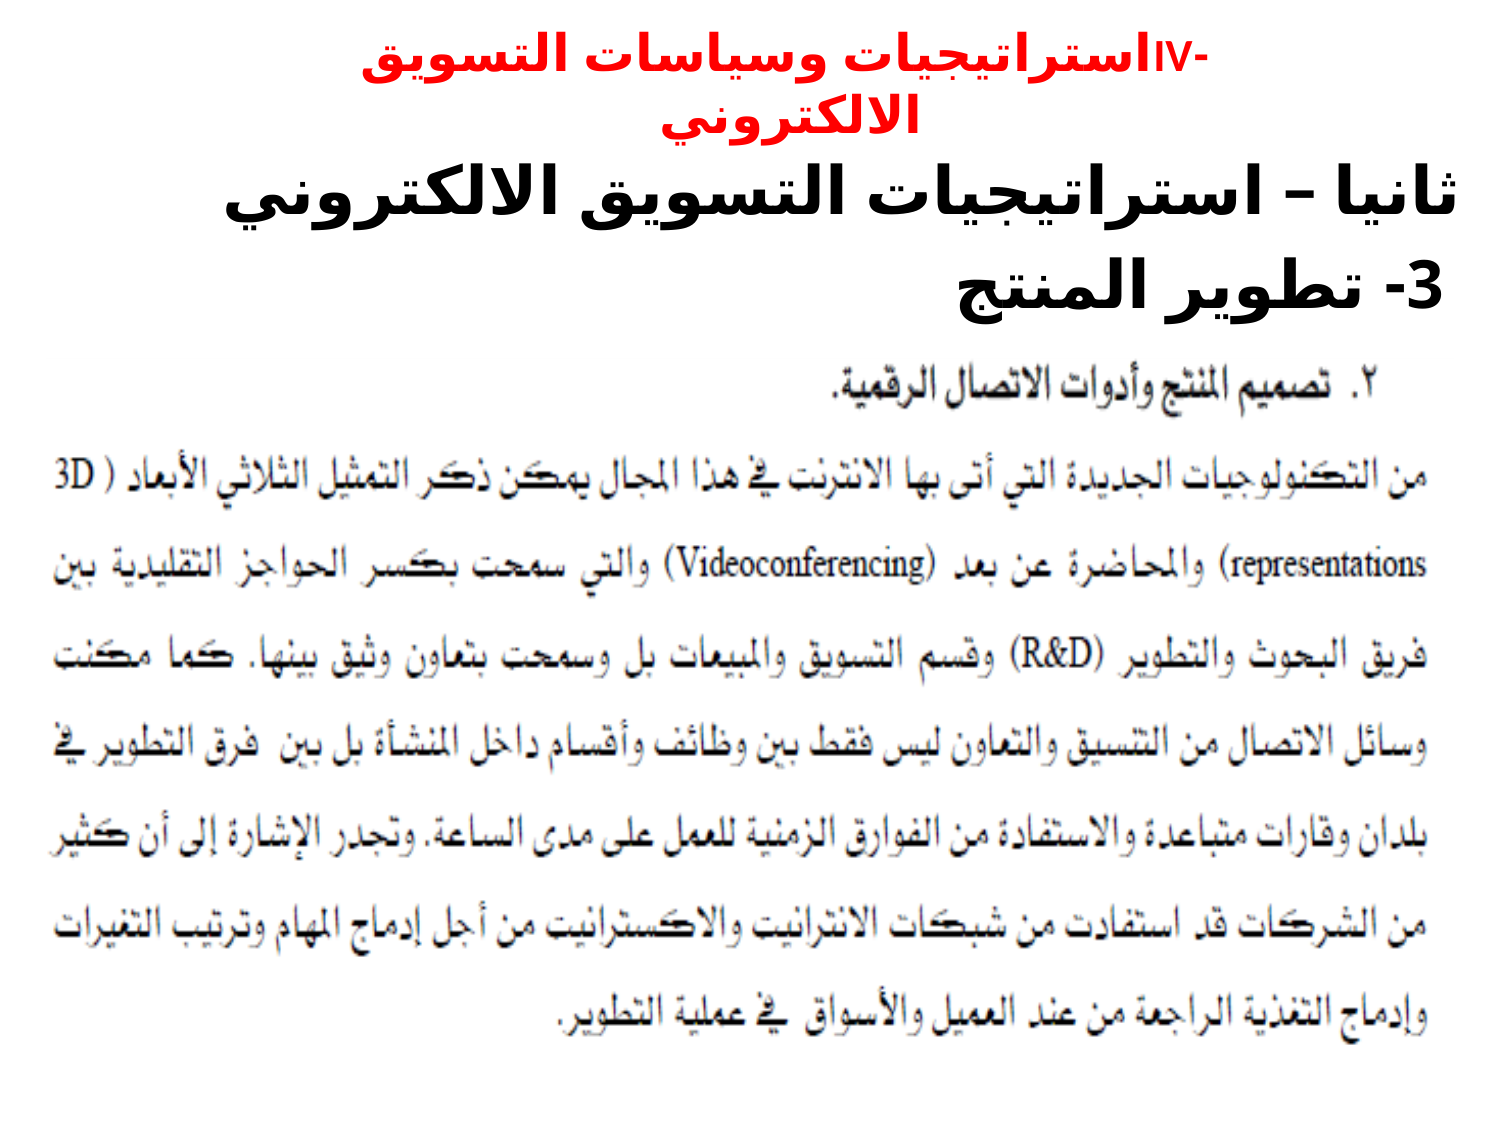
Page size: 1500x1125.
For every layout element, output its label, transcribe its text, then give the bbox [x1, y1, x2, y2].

picture [46, 357, 1454, 1079]
title -IVاستراتيجيات وسياسات التسويق الالكتروني [257, 11, 1325, 140]
subtitle ثانيا – استراتيجيات التسويق الالكتروني 3- تطوير المنتج [23, 140, 1477, 1114]
